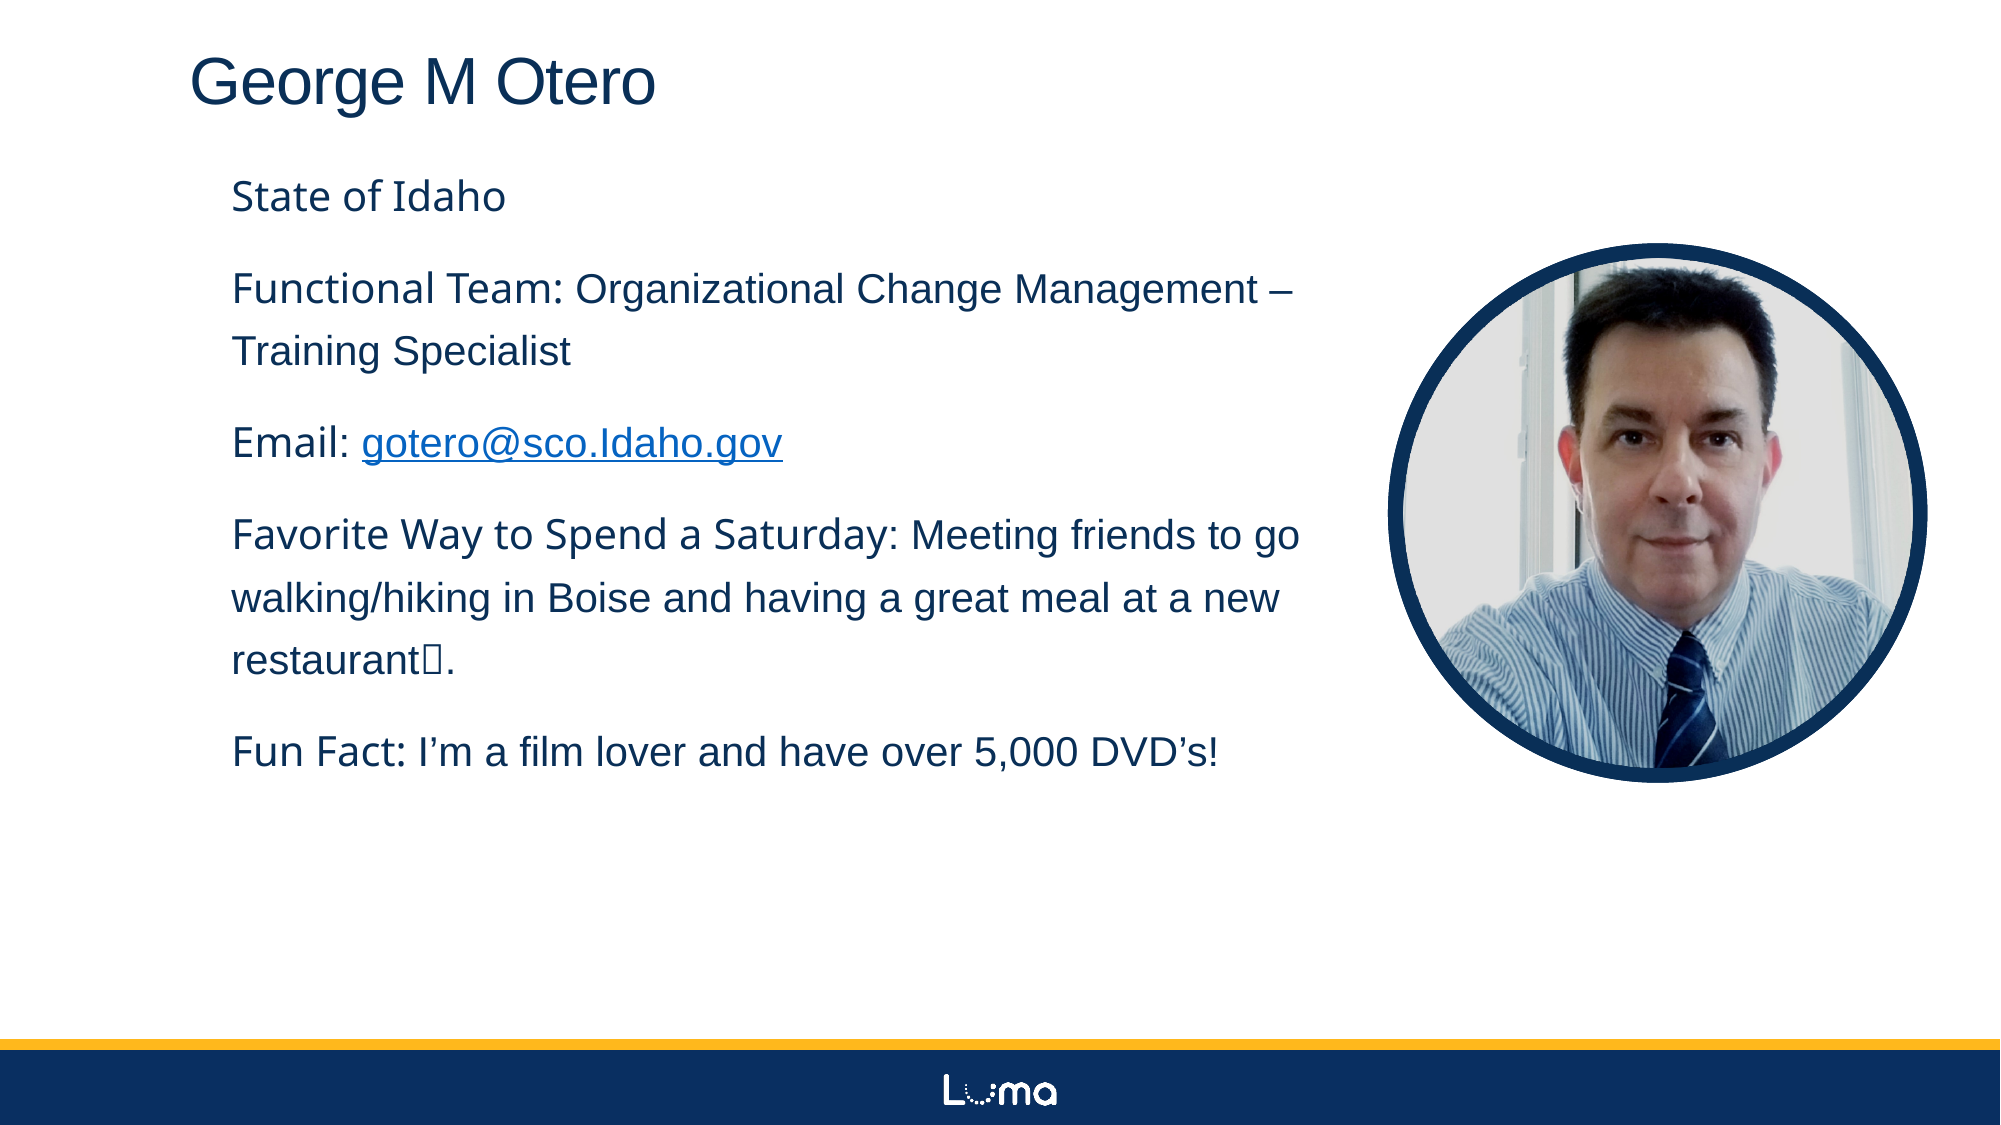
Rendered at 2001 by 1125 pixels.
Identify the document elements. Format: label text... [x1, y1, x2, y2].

picture [937, 1027, 1063, 1125]
title George M Otero [174, 43, 1825, 282]
list State of Idaho Functional Team: Organizational Change Management – Training Specialist Email: gotero@sco.Idaho.gov Favorite Way to Spend a Saturday: Meeting friends to go walking/hiking in Boise and having a great meal at a new restaurant. Fun Fact: I’m a film lover and have over 5,000 DVD’s! [231, 149, 1332, 810]
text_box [1387, 242, 1928, 784]
